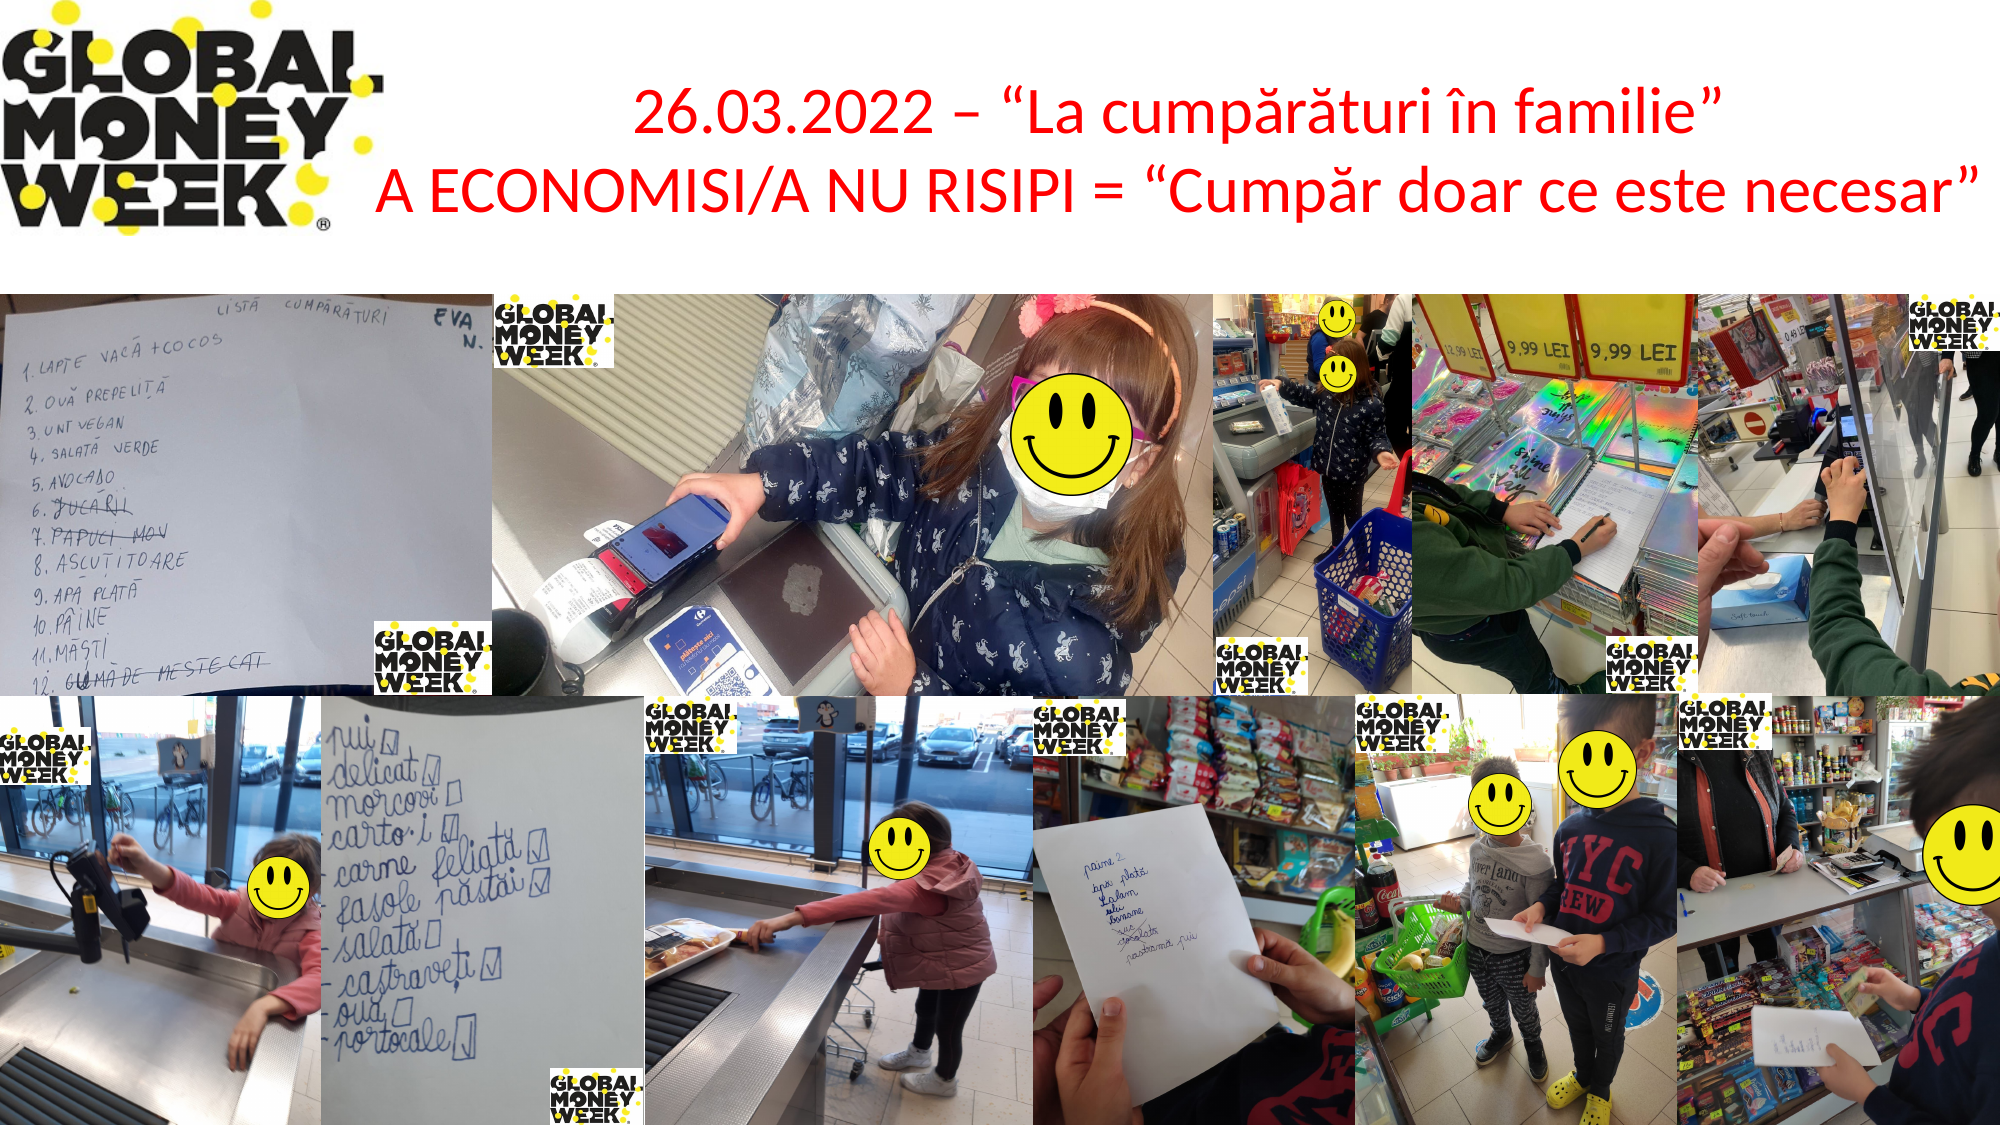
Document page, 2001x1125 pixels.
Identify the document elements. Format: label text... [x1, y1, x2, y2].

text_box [1676, 692, 2000, 1125]
picture [1319, 355, 1357, 393]
picture [0, 0, 384, 236]
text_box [1355, 694, 1676, 1125]
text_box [1033, 696, 1355, 1125]
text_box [1698, 294, 2000, 692]
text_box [492, 294, 1213, 696]
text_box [0, 294, 492, 696]
picture [1318, 300, 1356, 338]
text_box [321, 696, 644, 1125]
picture [1009, 373, 1133, 496]
text_box 26.03.2022 – “La cumpărături în familie” A ECONOMISI/A NU RISIPI = “Cumpăr doar ce este necesar” [384, 58, 1998, 234]
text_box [0, 696, 321, 1125]
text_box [1412, 294, 1698, 694]
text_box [1213, 294, 1412, 696]
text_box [644, 696, 1033, 1125]
